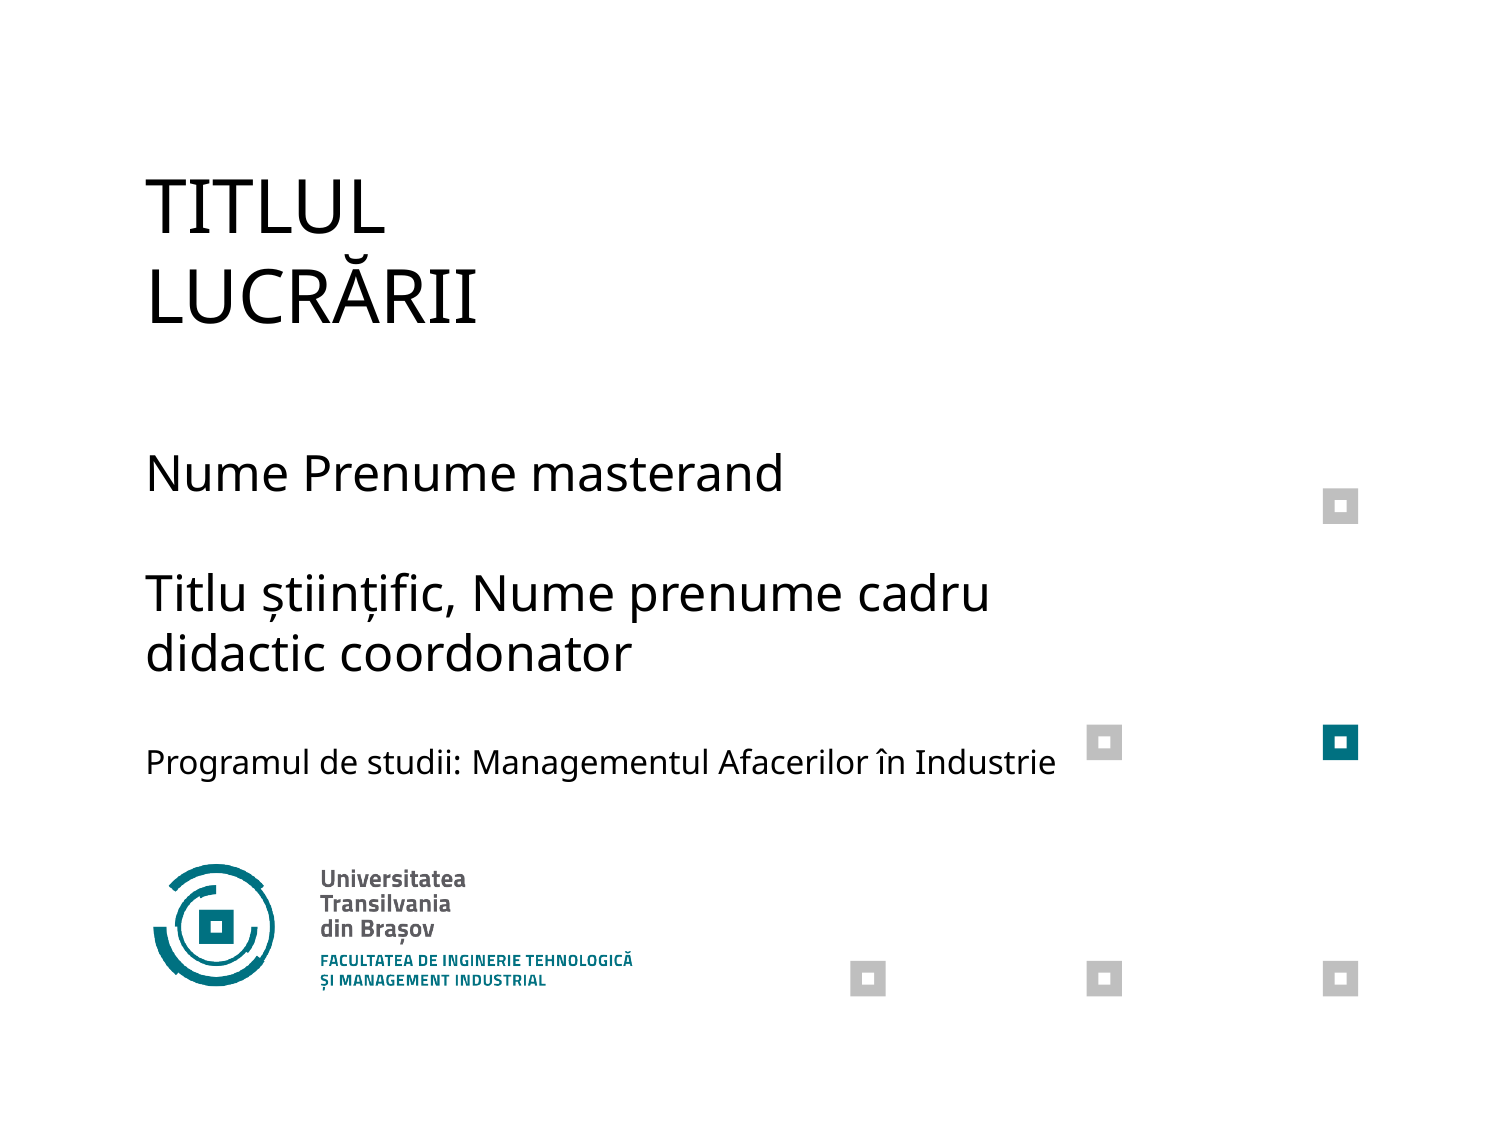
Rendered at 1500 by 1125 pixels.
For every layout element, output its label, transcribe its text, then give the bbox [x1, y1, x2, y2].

text_box [1334, 735, 1348, 749]
picture [112, 822, 694, 1032]
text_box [1086, 960, 1123, 997]
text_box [1086, 724, 1123, 761]
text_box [1322, 960, 1359, 997]
text_box [1322, 724, 1359, 761]
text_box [850, 960, 886, 997]
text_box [1322, 488, 1359, 524]
text_box TITLUL LUCRĂRII [130, 151, 722, 346]
text_box Nume Prenume masterand Titlu științific, Nume prenume cadru didactic coordonator Programul de studii: Managementul Afacerilor în Industrie [130, 433, 1075, 789]
